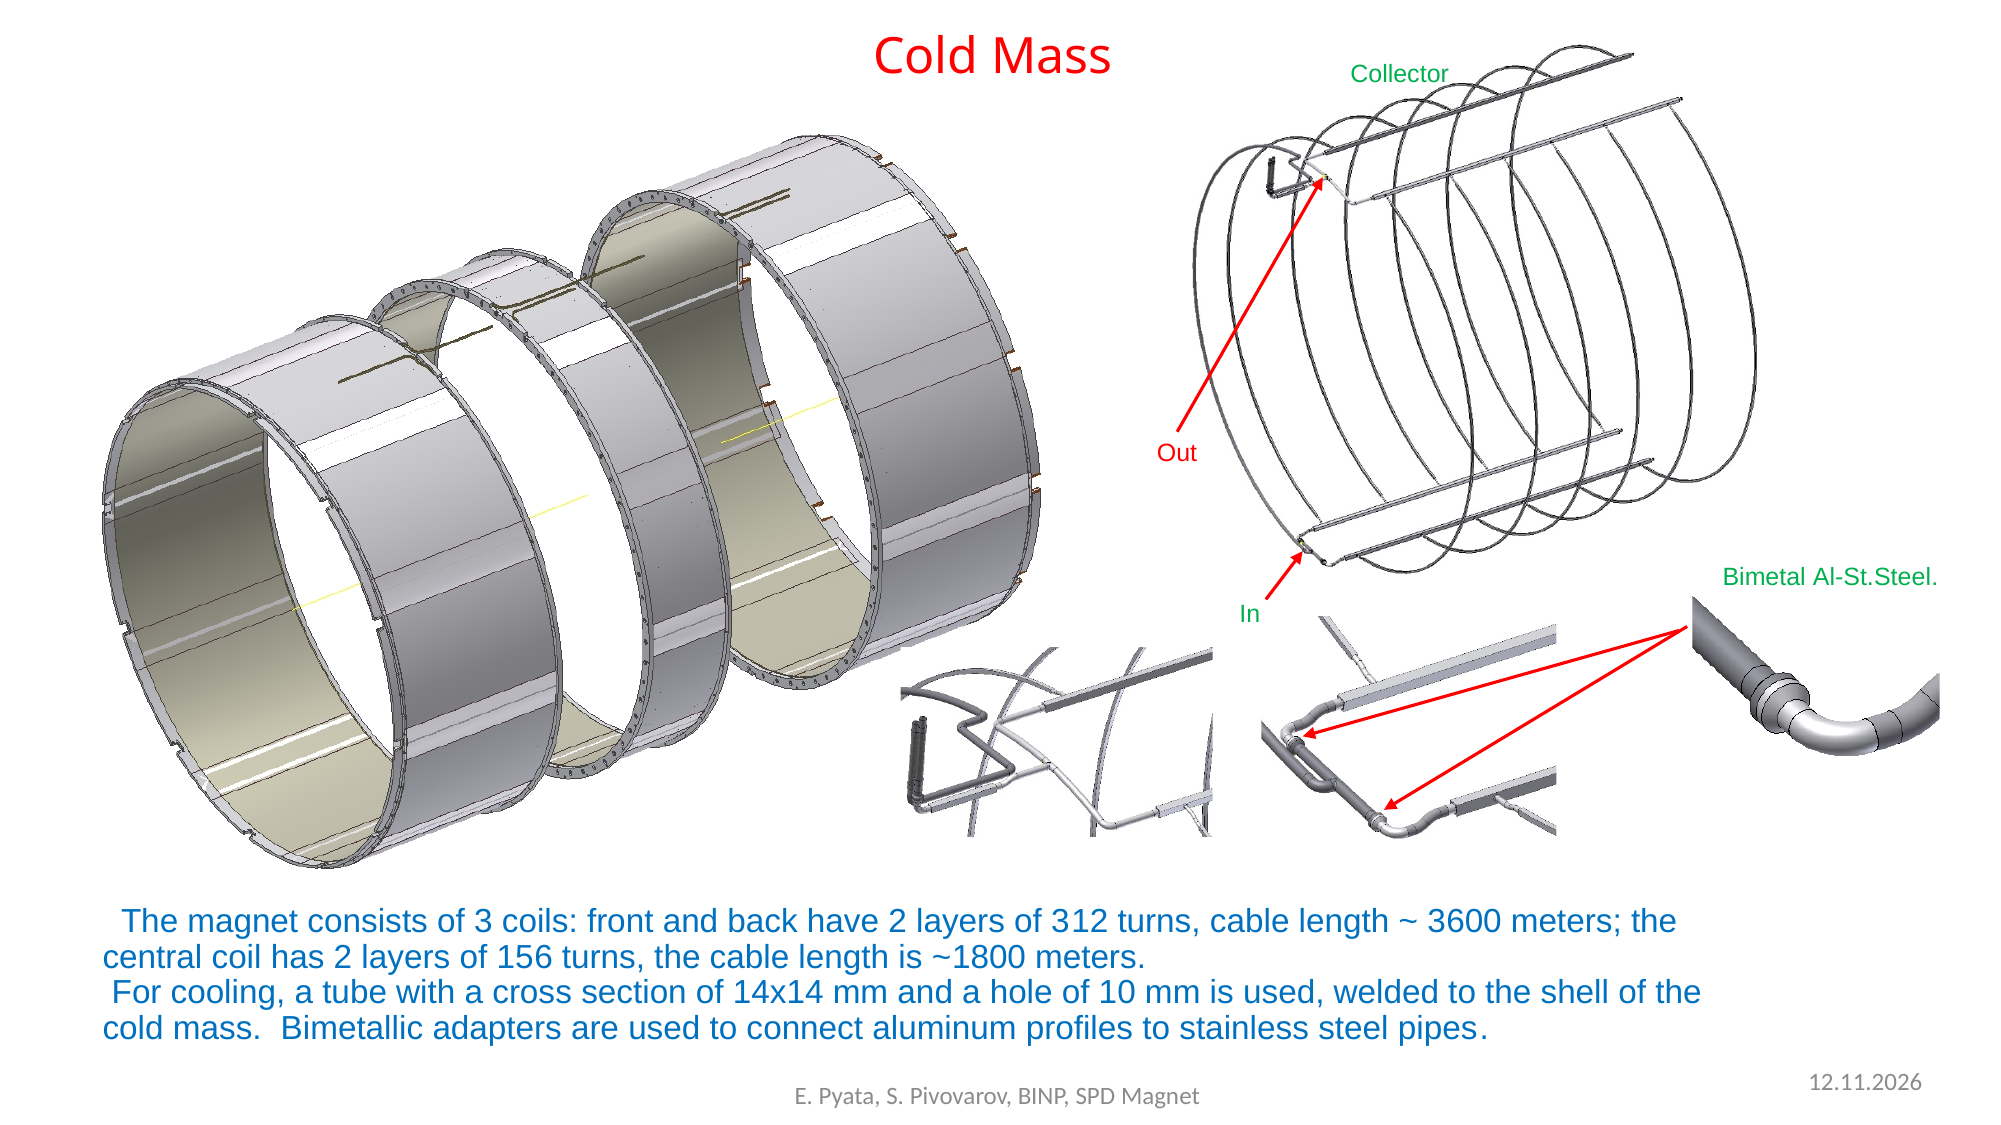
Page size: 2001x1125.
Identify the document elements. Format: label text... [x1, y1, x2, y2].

text_box Cold Mass [130, 9, 1856, 106]
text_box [1177, 177, 1323, 432]
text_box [1265, 551, 1303, 600]
picture [1261, 616, 1557, 840]
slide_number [1793, 1050, 1948, 1111]
title The magnet consists of 3 coils: front and back have 2 layers of 312 turns, cable length ~ 3600 meters; the central coil has 2 layers of 156 turns, the cable length is ~1800 meters. For cooling, a tube with a cross section of 14x14 mm and a hole of 10 mm is used, welded to the shell of the cold mass. Bimetallic adapters are used to connect aluminum profiles to stainless steel pipes. [87, 876, 1769, 1074]
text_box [1383, 626, 1688, 810]
text_box In [1224, 590, 1276, 635]
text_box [1302, 630, 1679, 737]
picture [87, 126, 1213, 877]
footer E. Pyata, S. Pivovarov, BINP, SPD Magnet [660, 1064, 1336, 1125]
picture [1177, 34, 1940, 769]
text_box Out [1142, 428, 1177, 474]
text_box Bimetal Al-St.Steel. [1769, 552, 1954, 598]
